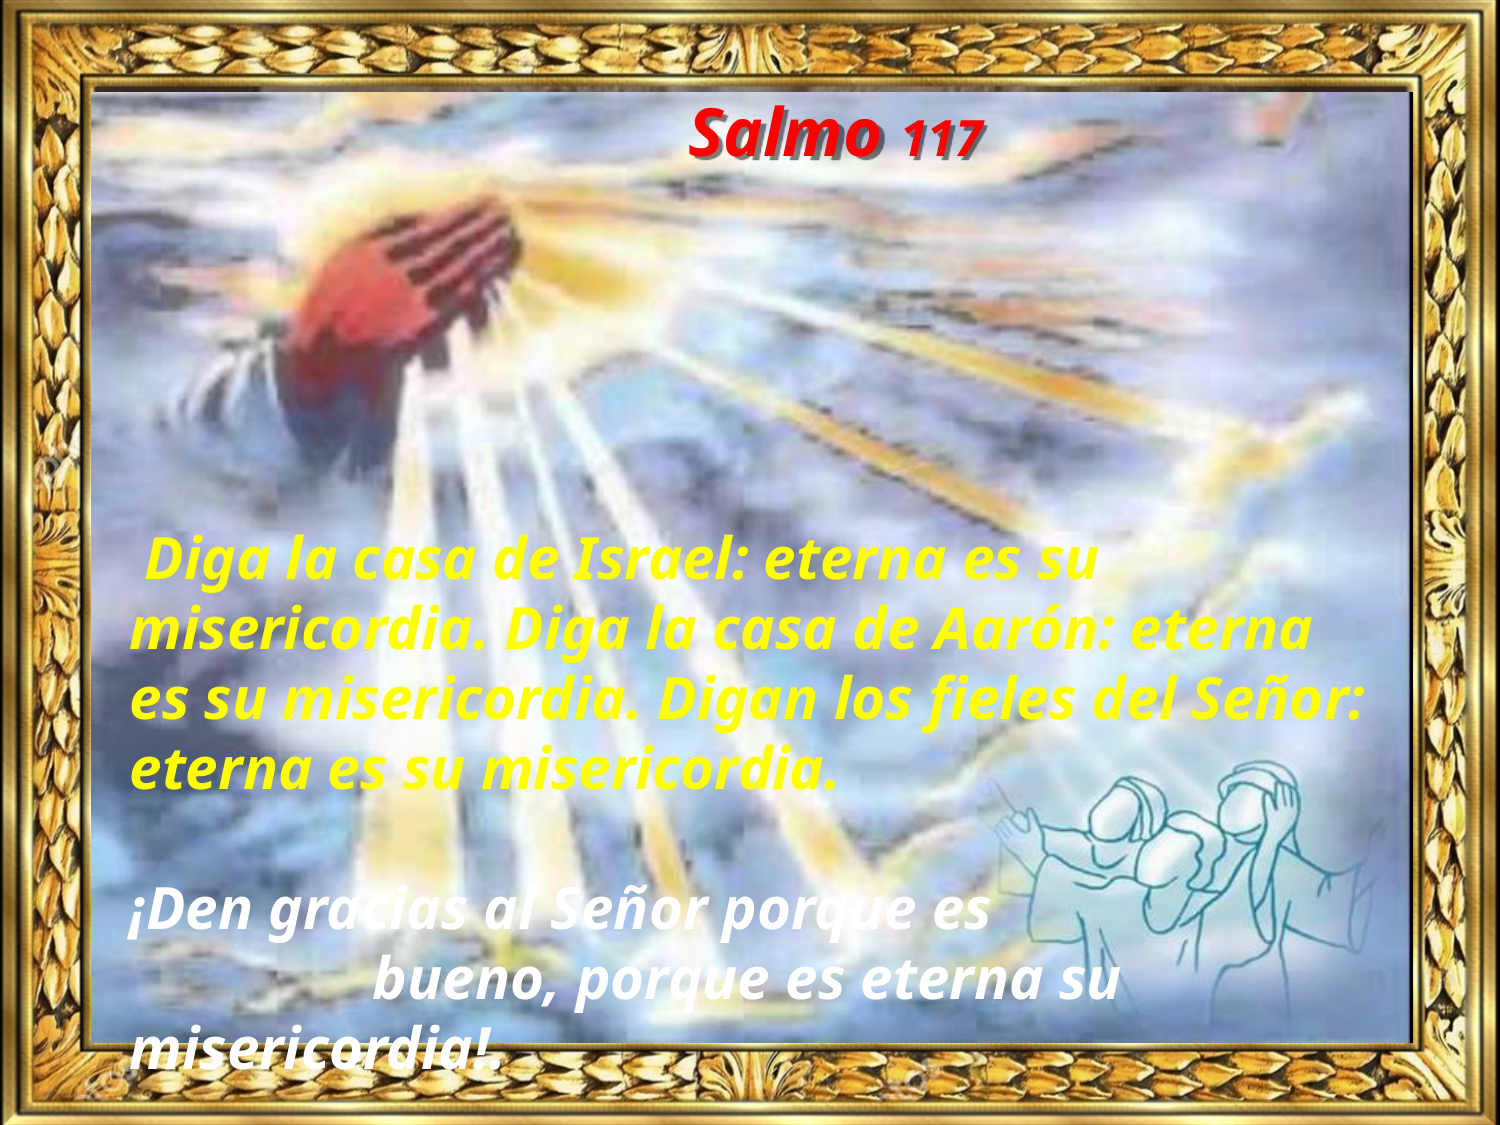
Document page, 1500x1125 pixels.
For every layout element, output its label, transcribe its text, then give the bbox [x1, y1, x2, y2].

text_box Salmo 117 [656, 82, 1011, 91]
picture [0, 0, 1500, 1125]
text_box Diga la casa de Israel: eterna es su misericordia. Diga la casa de Aarón: eterna es su misericordia. Digan los fieles del Señor: eterna es su misericordia. ¡Den gracias al Señor porque es bueno, porque es eterna su misericordia!. [114, 1051, 1400, 1089]
